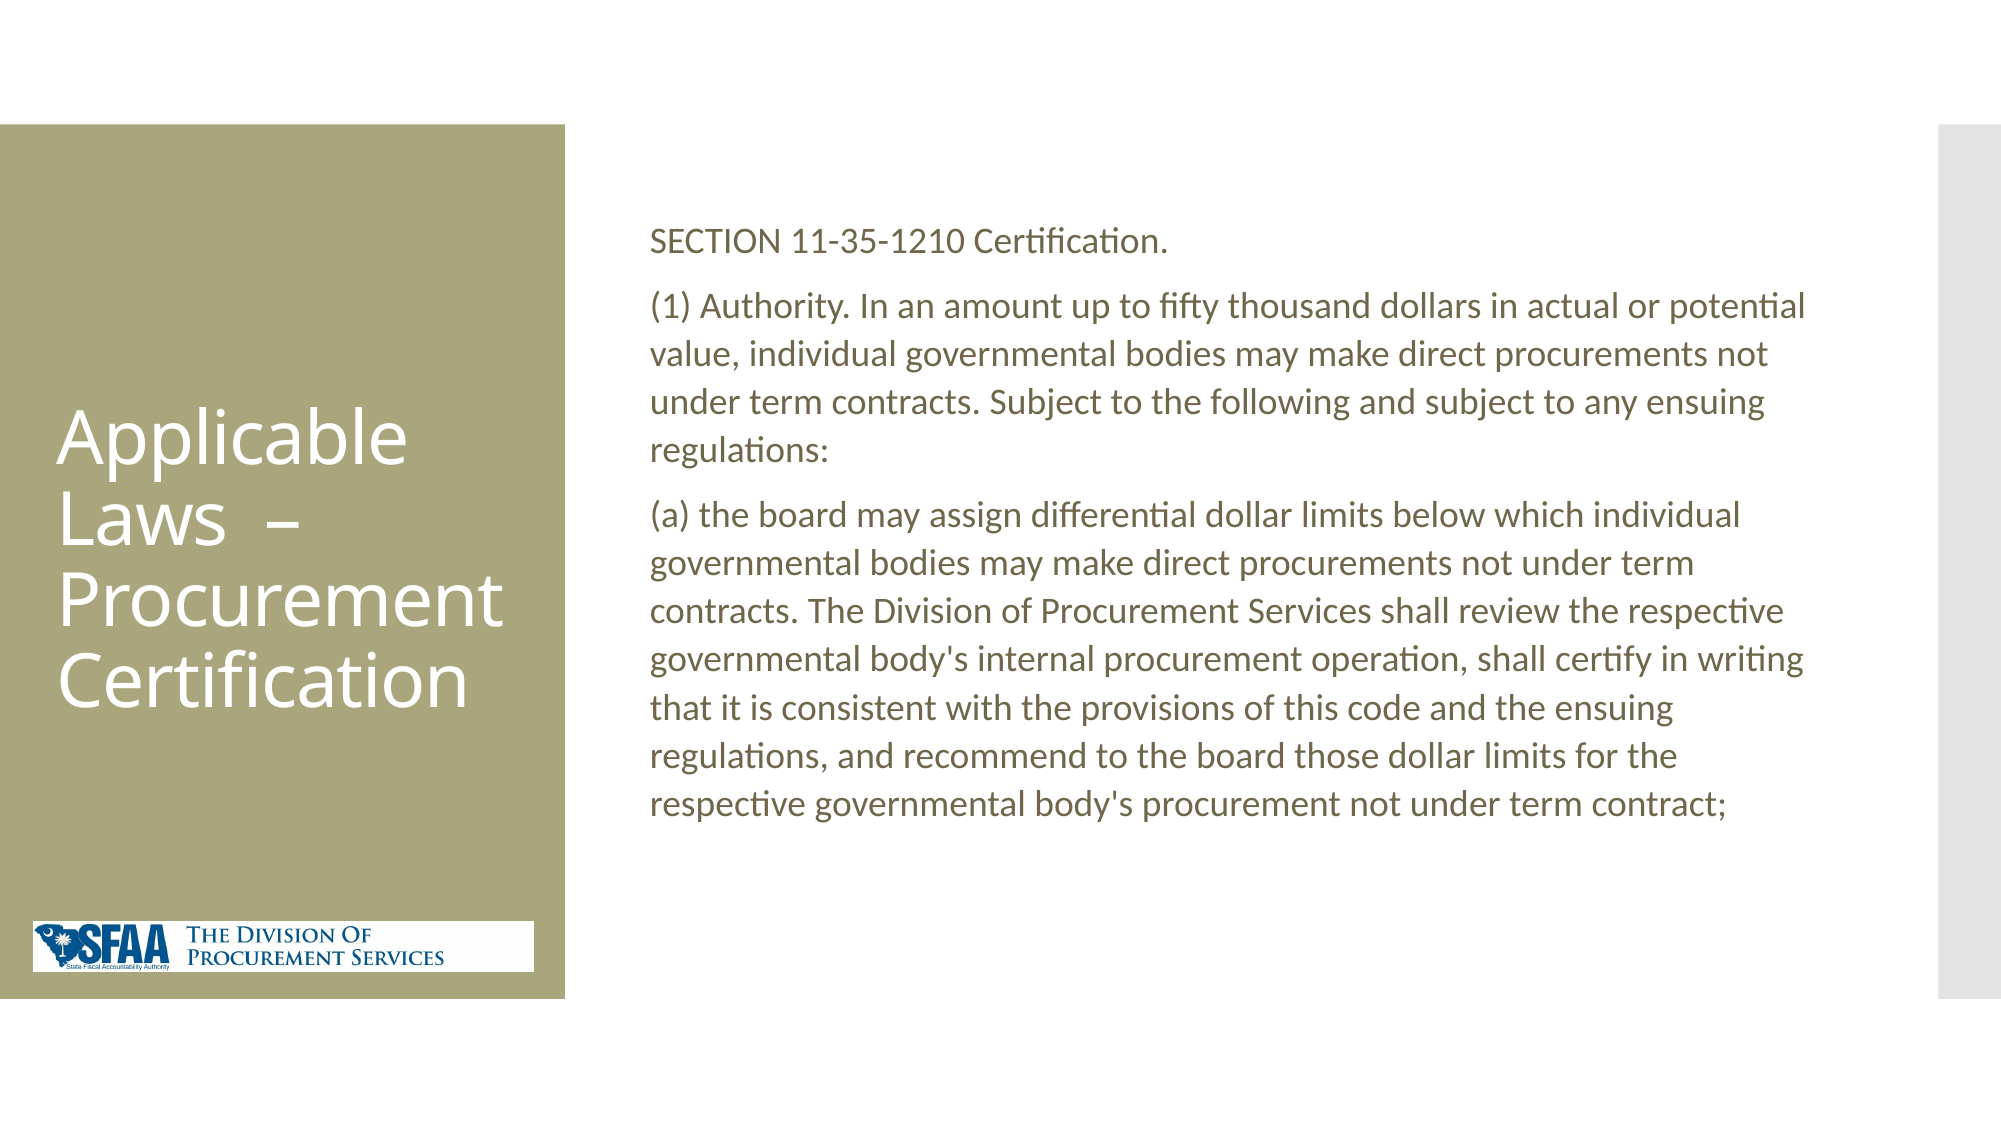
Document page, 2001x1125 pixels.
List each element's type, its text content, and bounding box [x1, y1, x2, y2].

picture [33, 921, 534, 972]
title Applicable Laws – Procurement Certification [41, 184, 525, 921]
list SECTION 11-35-1210 Certification. (1) Authority. In an amount up to fifty thousand dollars in actual or potential value, individual governmental bodies may make direct procurements not under term contracts. Subject to the following and subject to any ensuing regulations: (a) the board may assign differential dollar limits below which individual governmental bodies may make direct procurements not under term contracts. The Division of Procurement Services shall review the respective governmental body's internal procurement operation, shall certify in writing that it is consistent with the provisions of this code and the ensuing regulations, and recommend to the board those dollar limits for the respective governmental body's procurement not under term contract; [634, 141, 1835, 982]
